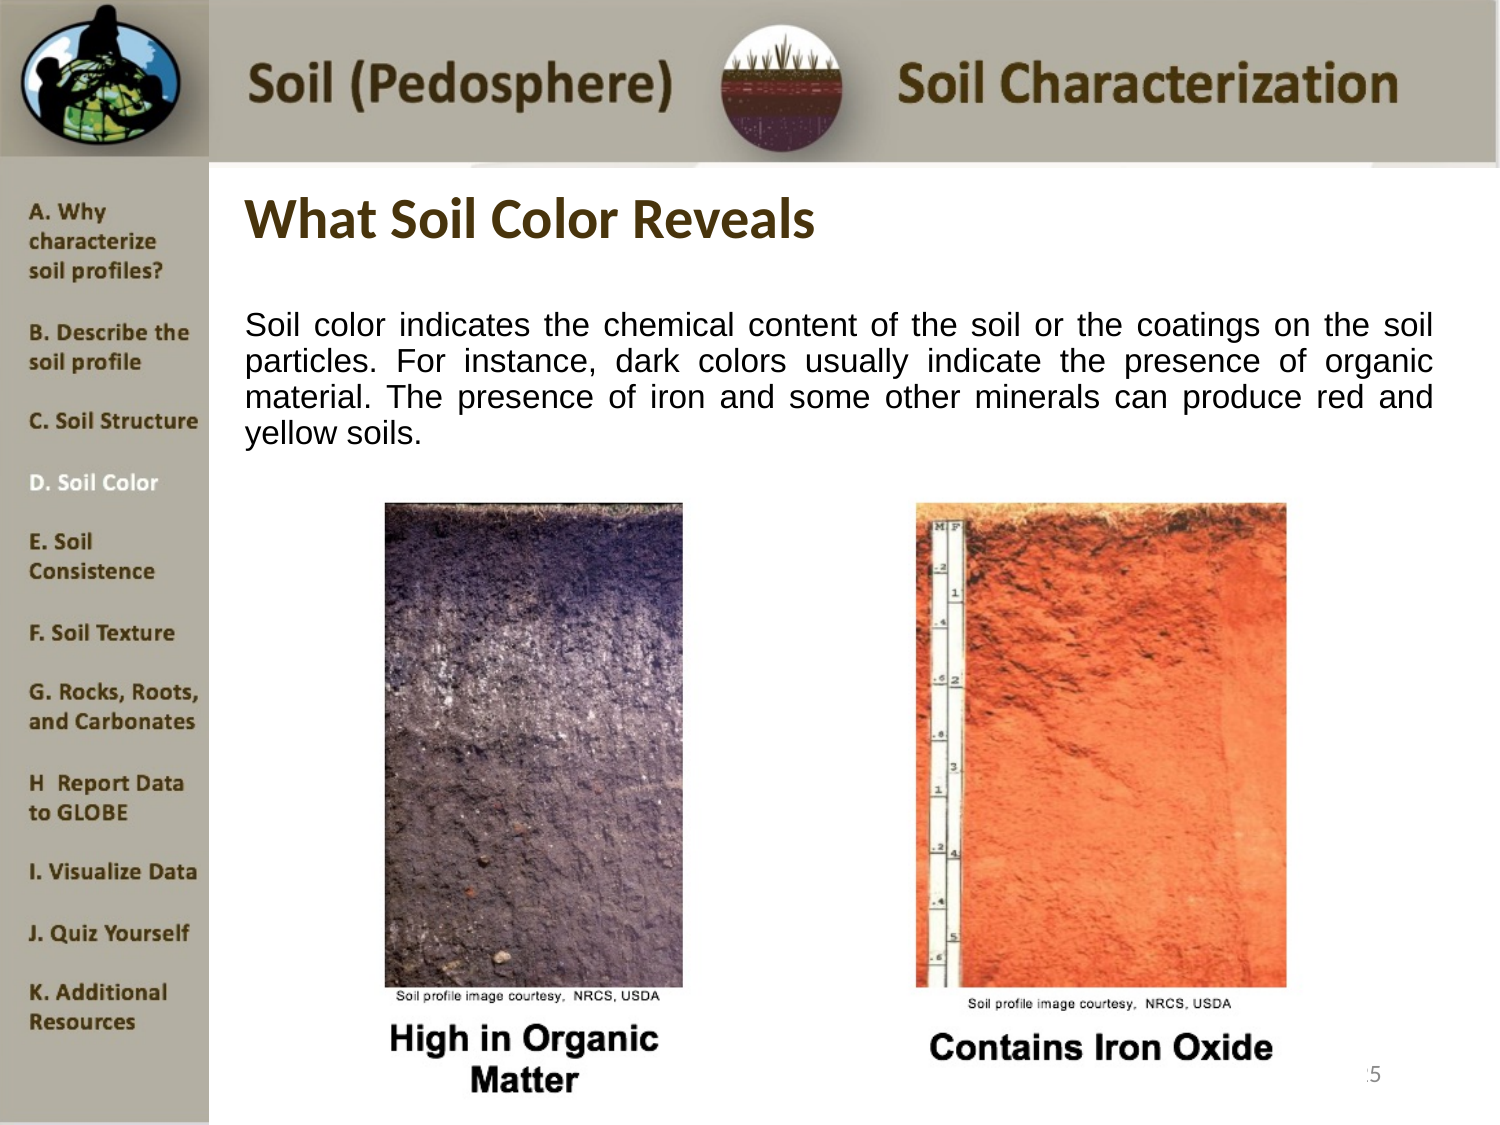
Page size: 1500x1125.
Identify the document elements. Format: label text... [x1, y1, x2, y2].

picture [0, 0, 1500, 1125]
text_box Soil color indicates the chemical content of the soil or the coatings on the soil particles. For instance, dark colors usually indicate the presence of organic material. The presence of iron and some other minerals can produce red and yellow soils. [229, 300, 1451, 892]
slide_number 24 [1367, 1042, 1397, 1103]
title What Soil Color Reveals [229, 176, 1065, 264]
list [328, 477, 1367, 1112]
